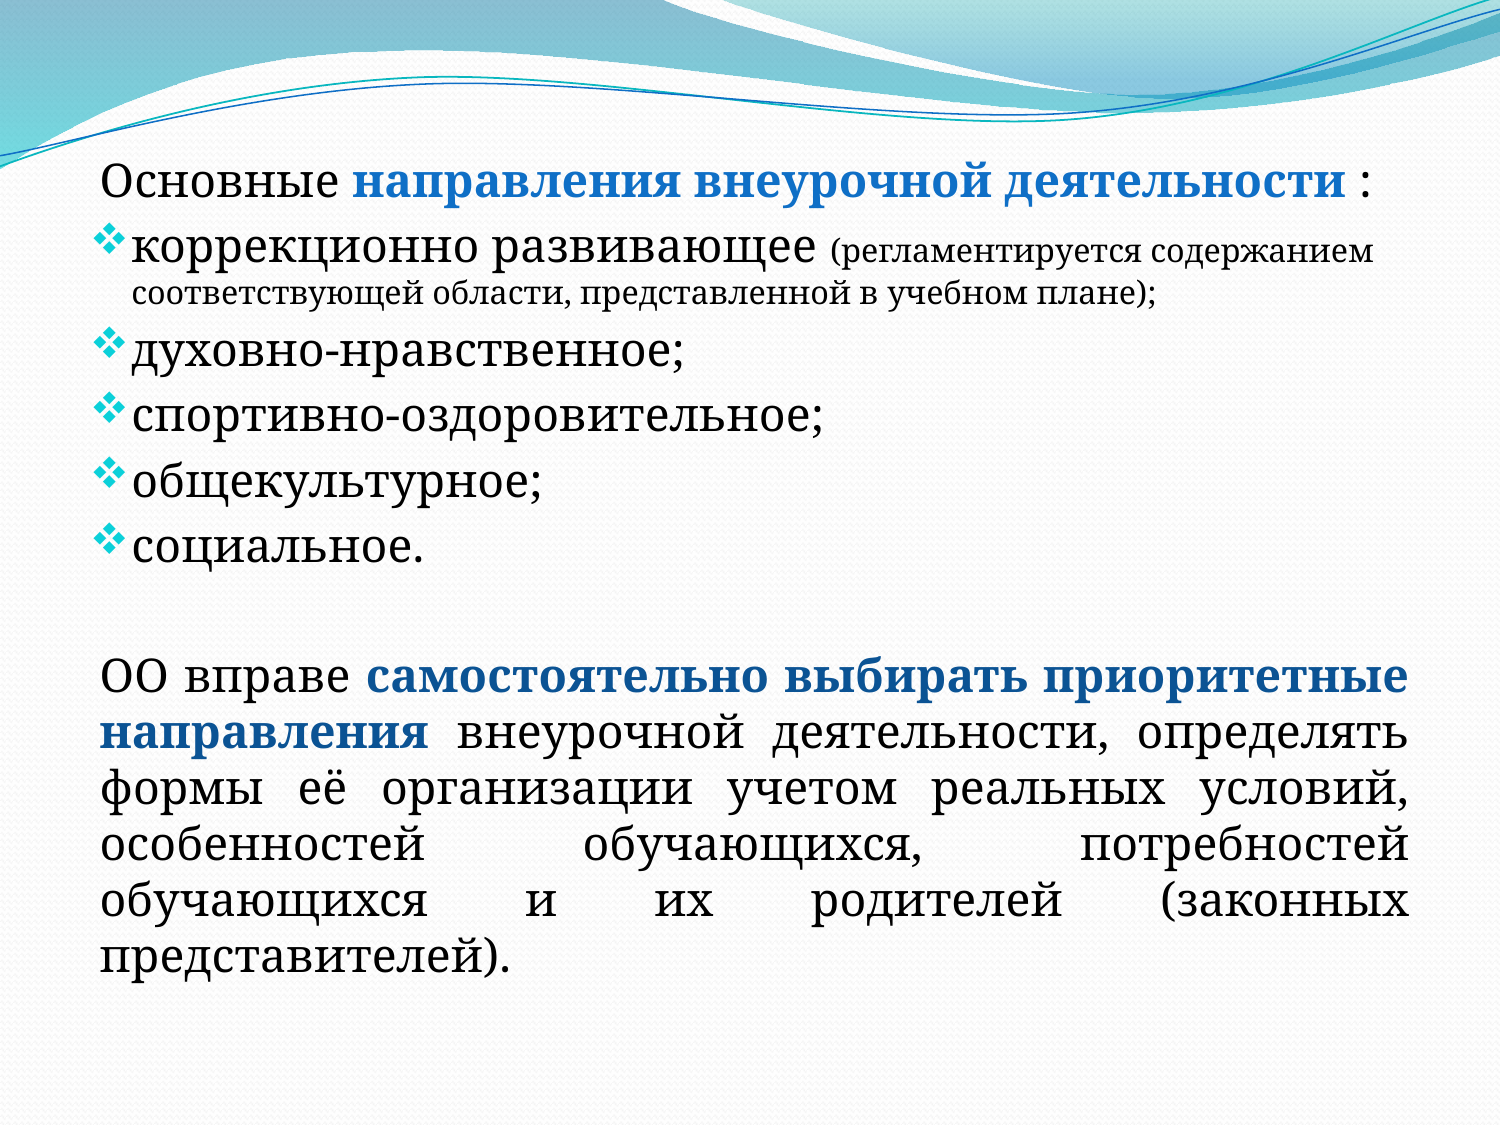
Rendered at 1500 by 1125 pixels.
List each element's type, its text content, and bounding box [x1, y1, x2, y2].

list Основные направления внеурочной деятельности : коррекционно развивающее (регламентируется содержанием соответствующей области, представленной в учебном плане); духовно-нравственное; спортивно-оздоровительное; общекультурное; социальное. ОО вправе самостоятельно выбирать приоритетные направления внеурочной деятельности, определять формы её организации учетом реальных условий, особенностей обучающихся, потребностей обучающихся и их родителей (законных представителей). [75, 78, 1425, 1059]
